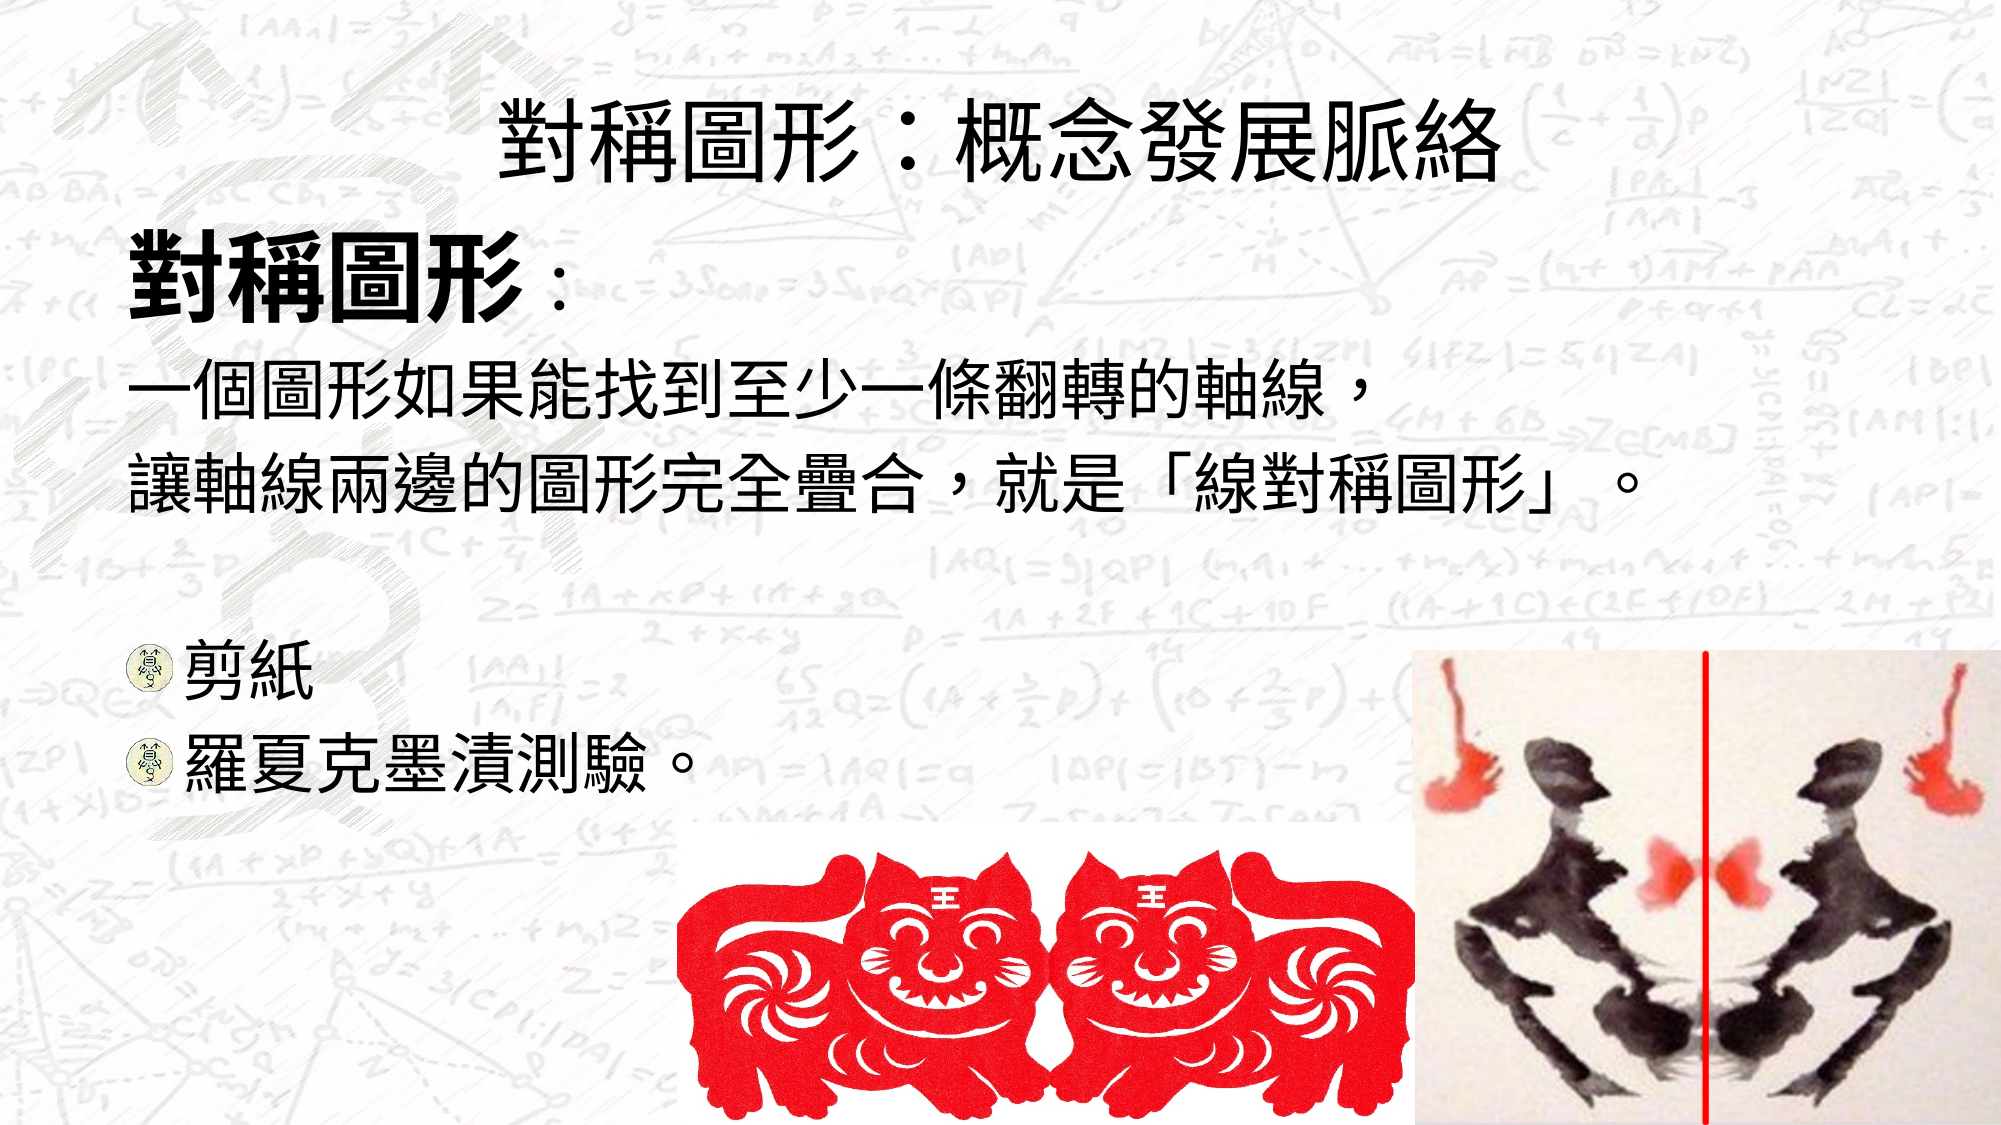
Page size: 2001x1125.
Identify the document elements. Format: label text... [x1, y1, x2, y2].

picture [0, 0, 2001, 1125]
title 對稱圖形：概念發展脈絡 [99, 45, 1900, 233]
list 對稱圖形： 一個圖形如果能找到至少一條翻轉的軸線， 讓軸線兩邊的圖形完全疊合，就是「線對稱圖形」。 剪紙 羅夏克墨漬測驗。 [111, 207, 1871, 992]
